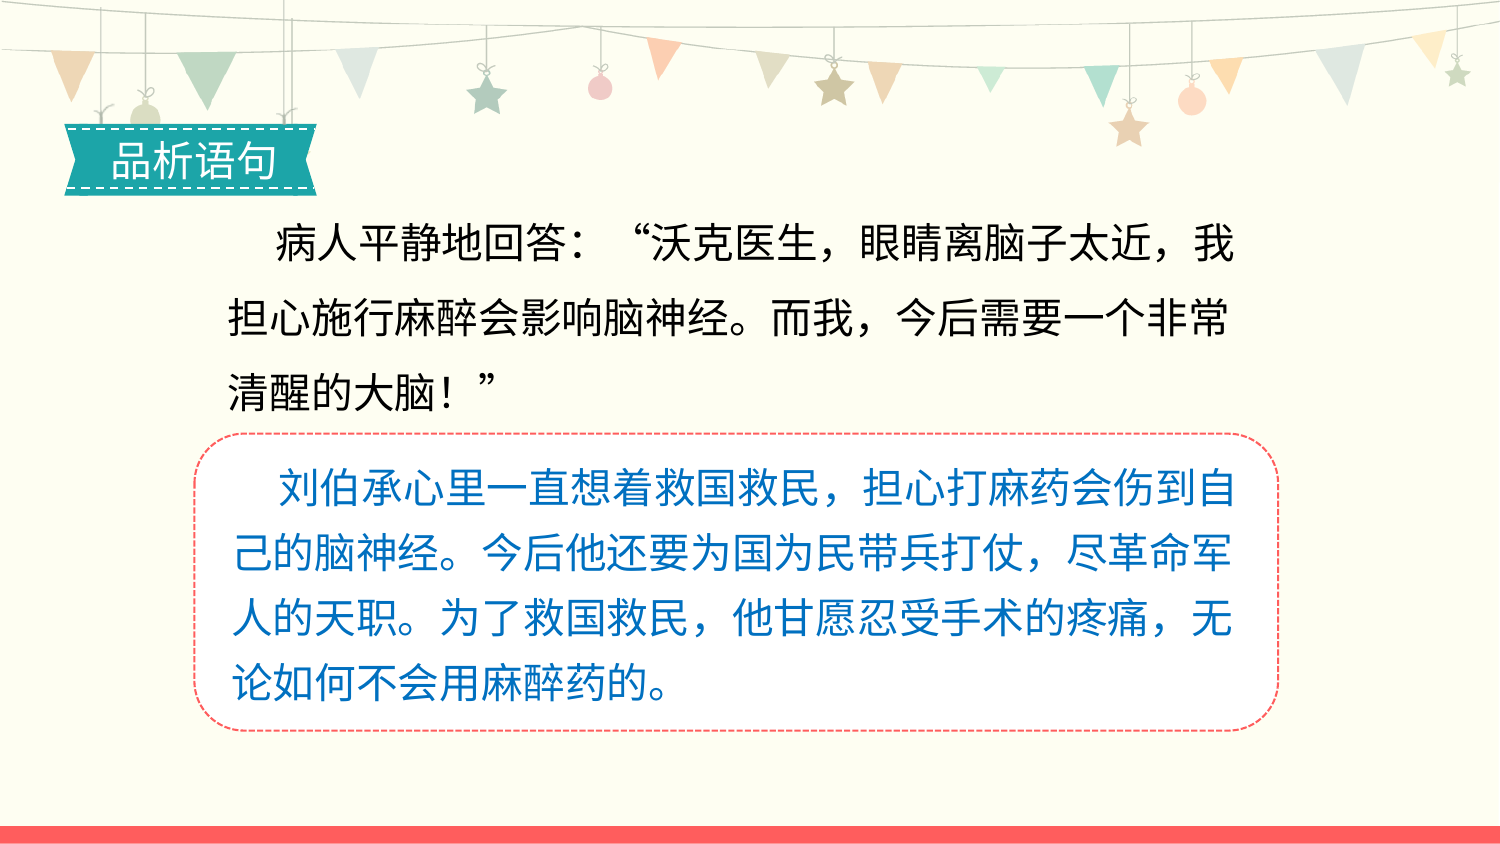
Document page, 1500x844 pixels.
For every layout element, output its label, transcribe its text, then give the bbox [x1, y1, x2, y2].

text_box 病人平静地回答：“沃克医生，眼睛离脑子太近，我担心施行麻醉会影响脑神经。而我，今后需要一个非常清醒的大脑！” [213, 184, 1263, 425]
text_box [194, 433, 1279, 731]
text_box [64, 0, 317, 196]
